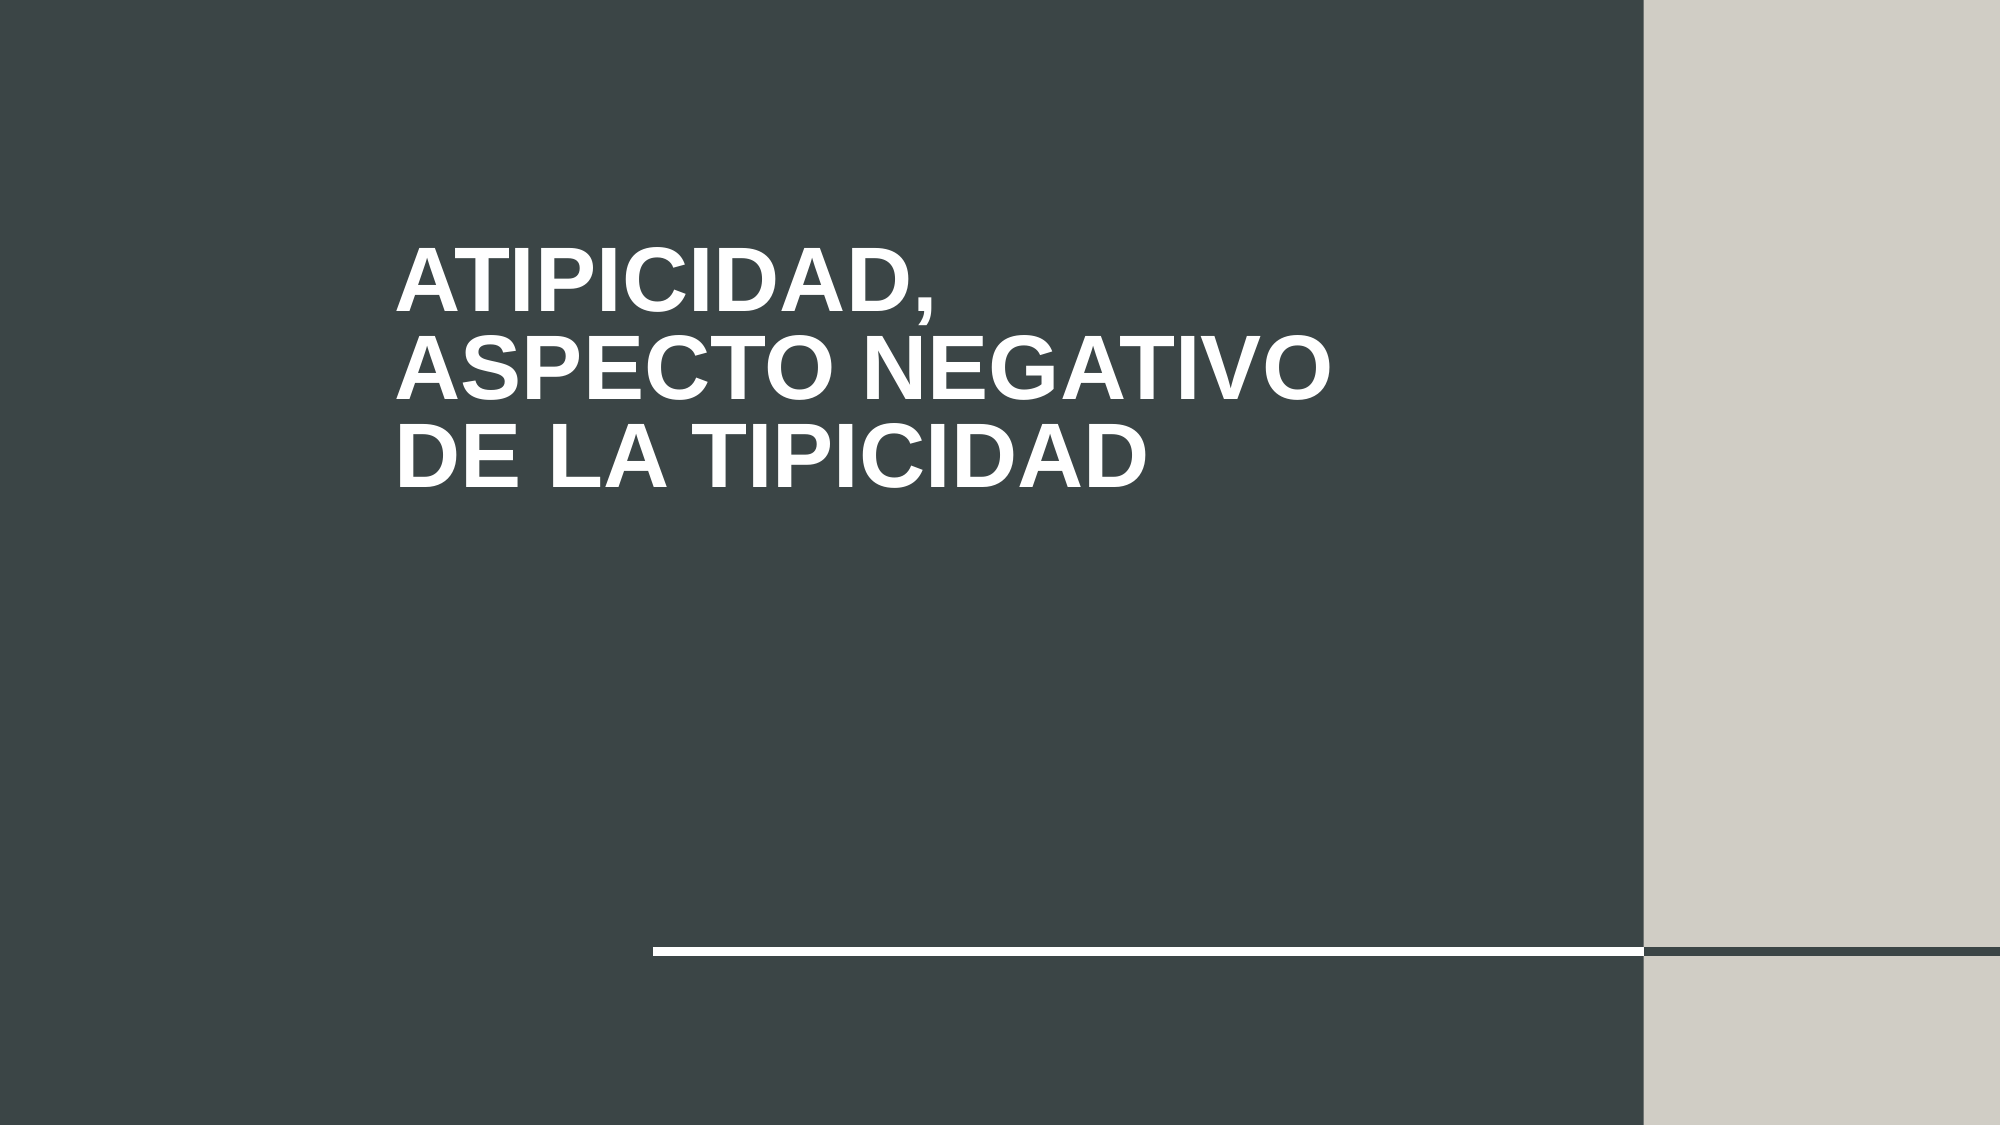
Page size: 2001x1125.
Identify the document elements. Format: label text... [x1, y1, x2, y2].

title Atipicidad, aspecto negativo de la tipicidad [379, 233, 1475, 514]
